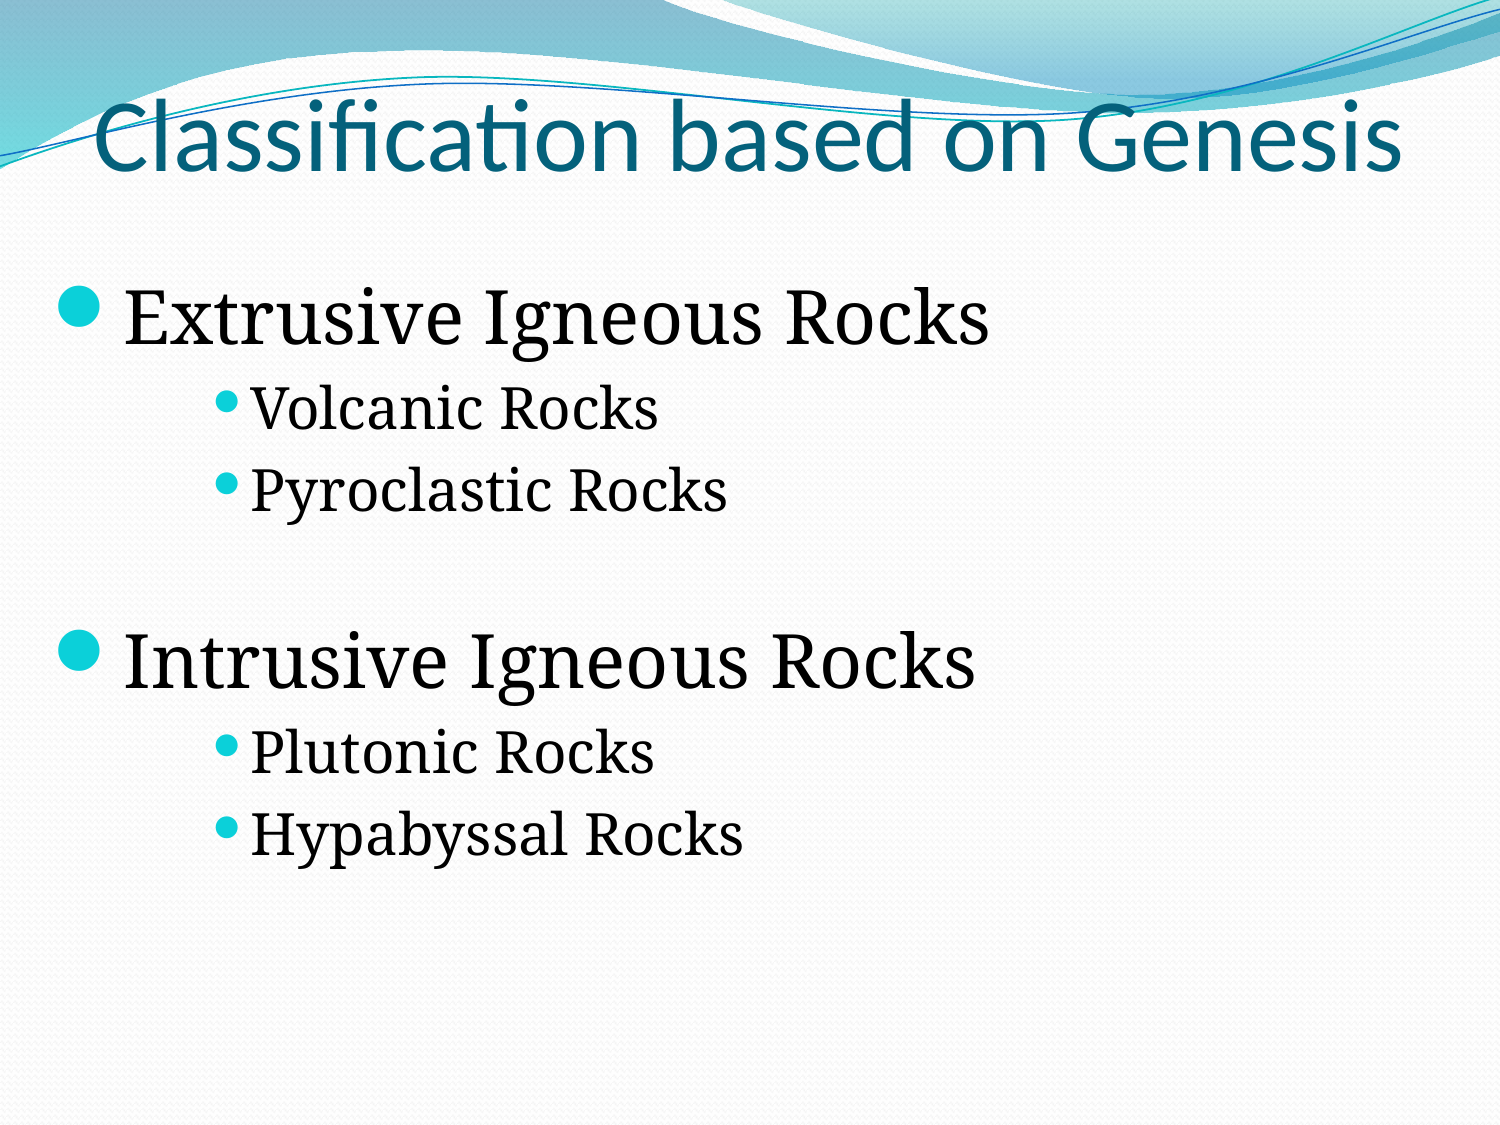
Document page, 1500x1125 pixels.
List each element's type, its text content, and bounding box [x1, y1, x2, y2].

list Extrusive Igneous Rocks Volcanic Rocks Pyroclastic Rocks Intrusive Igneous Rocks Plutonic Rocks Hypabyssal Rocks [37, 262, 1463, 1038]
title Classification based on Genesis [75, 75, 1425, 197]
